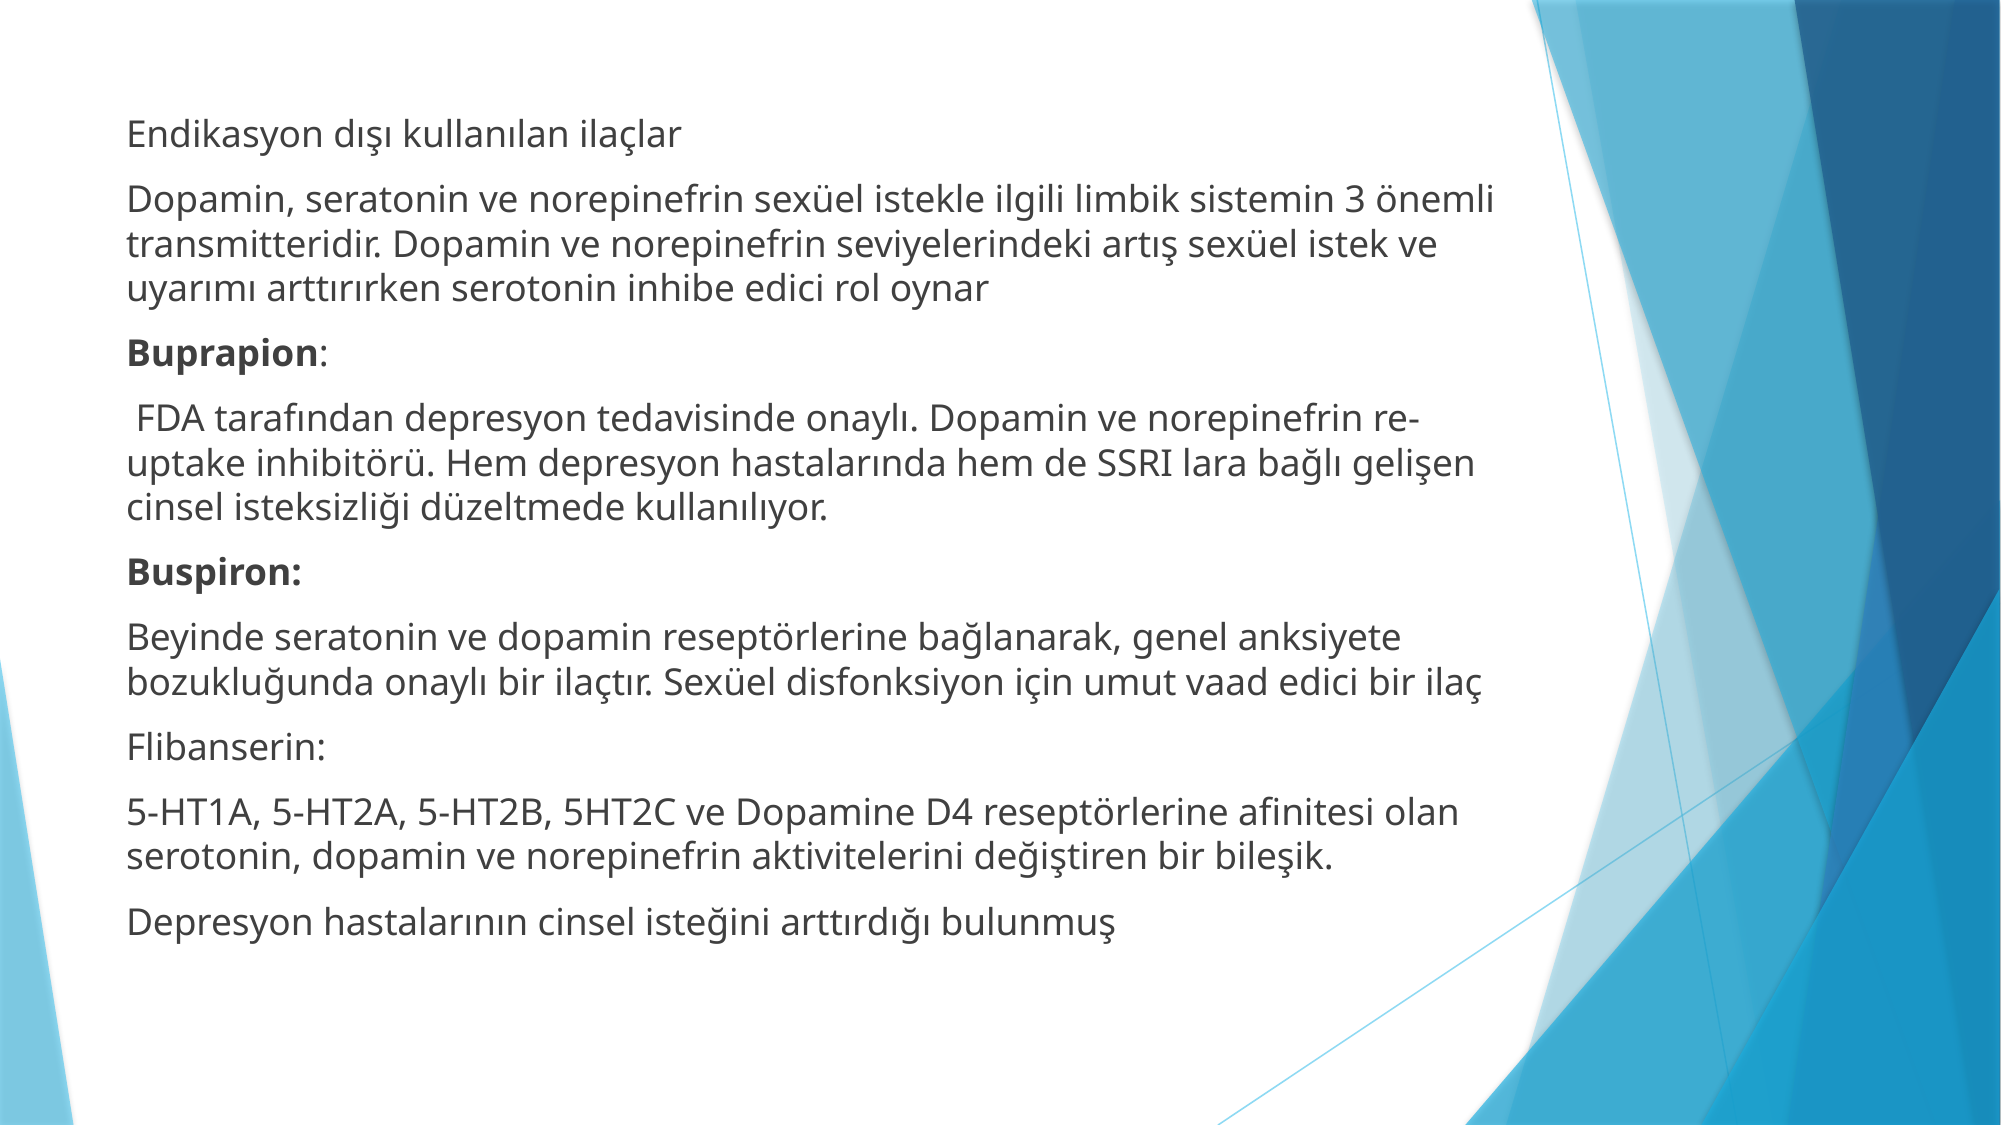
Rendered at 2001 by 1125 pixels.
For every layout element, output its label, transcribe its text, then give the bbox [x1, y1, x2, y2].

list Endikasyon dışı kullanılan ilaçlar Dopamin, seratonin ve norepinefrin sexüel istekle ilgili limbik sistemin 3 önemli transmitteridir. Dopamin ve norepinefrin seviyelerindeki artış sexüel istek ve uyarımı arttırırken serotonin inhibe edici rol oynar Buprapion: FDA tarafından depresyon tedavisinde onaylı. Dopamin ve norepinefrin re-uptake inhibitörü. Hem depresyon hastalarında hem de SSRI lara bağlı gelişen cinsel isteksizliği düzeltmede kullanılıyor. Buspiron: Beyinde seratonin ve dopamin reseptörlerine bağlanarak, genel anksiyete bozukluğunda onaylı bir ilaçtır. Sexüel disfonksiyon için umut vaad edici bir ilaç Flibanserin: 5-HT1A, 5-HT2A, 5-HT2B, 5HT2C ve Dopamine D4 reseptörlerine afinitesi olan serotonin, dopamin ve norepinefrin aktivitelerini değiştiren bir bileşik. Depresyon hastalarının cinsel isteğini arttırdığı bulunmuş [111, 102, 1522, 992]
